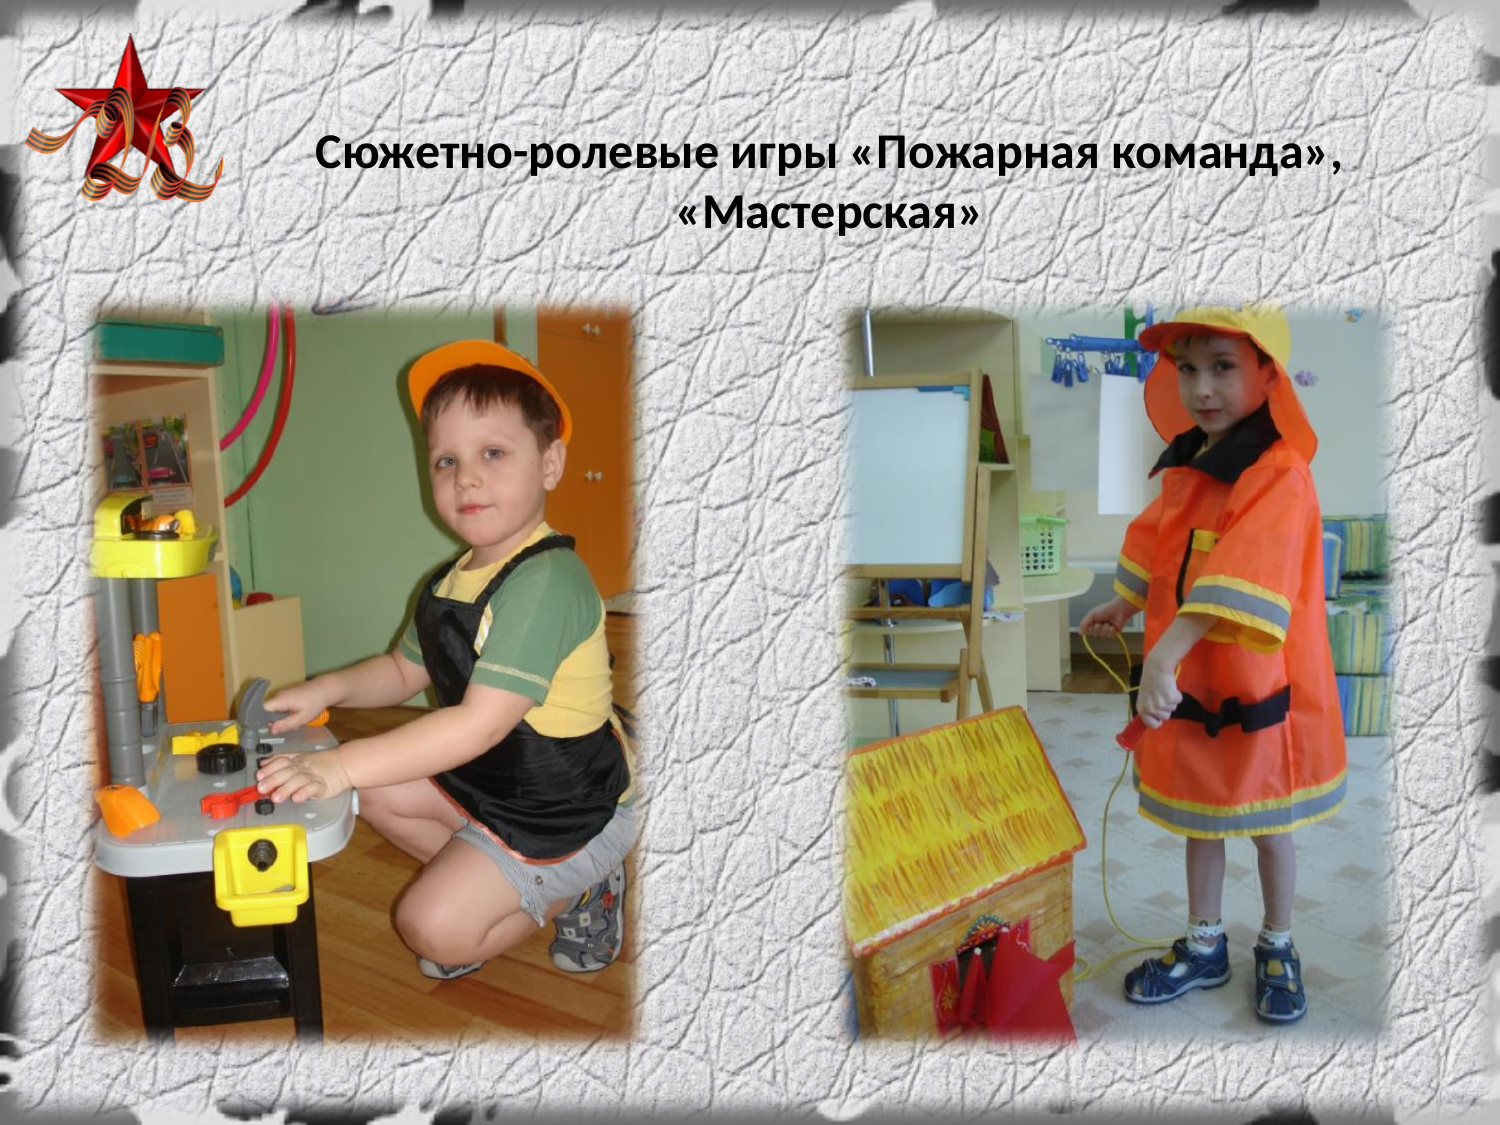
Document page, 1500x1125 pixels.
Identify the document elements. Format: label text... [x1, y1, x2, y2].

text_box [230, 45, 1270, 111]
text_box [230, 246, 1270, 321]
text_box Сюжетно-ролевые игры «Пожарная команда», «Мастерская» [115, 111, 1500, 246]
picture [0, 0, 1500, 1125]
